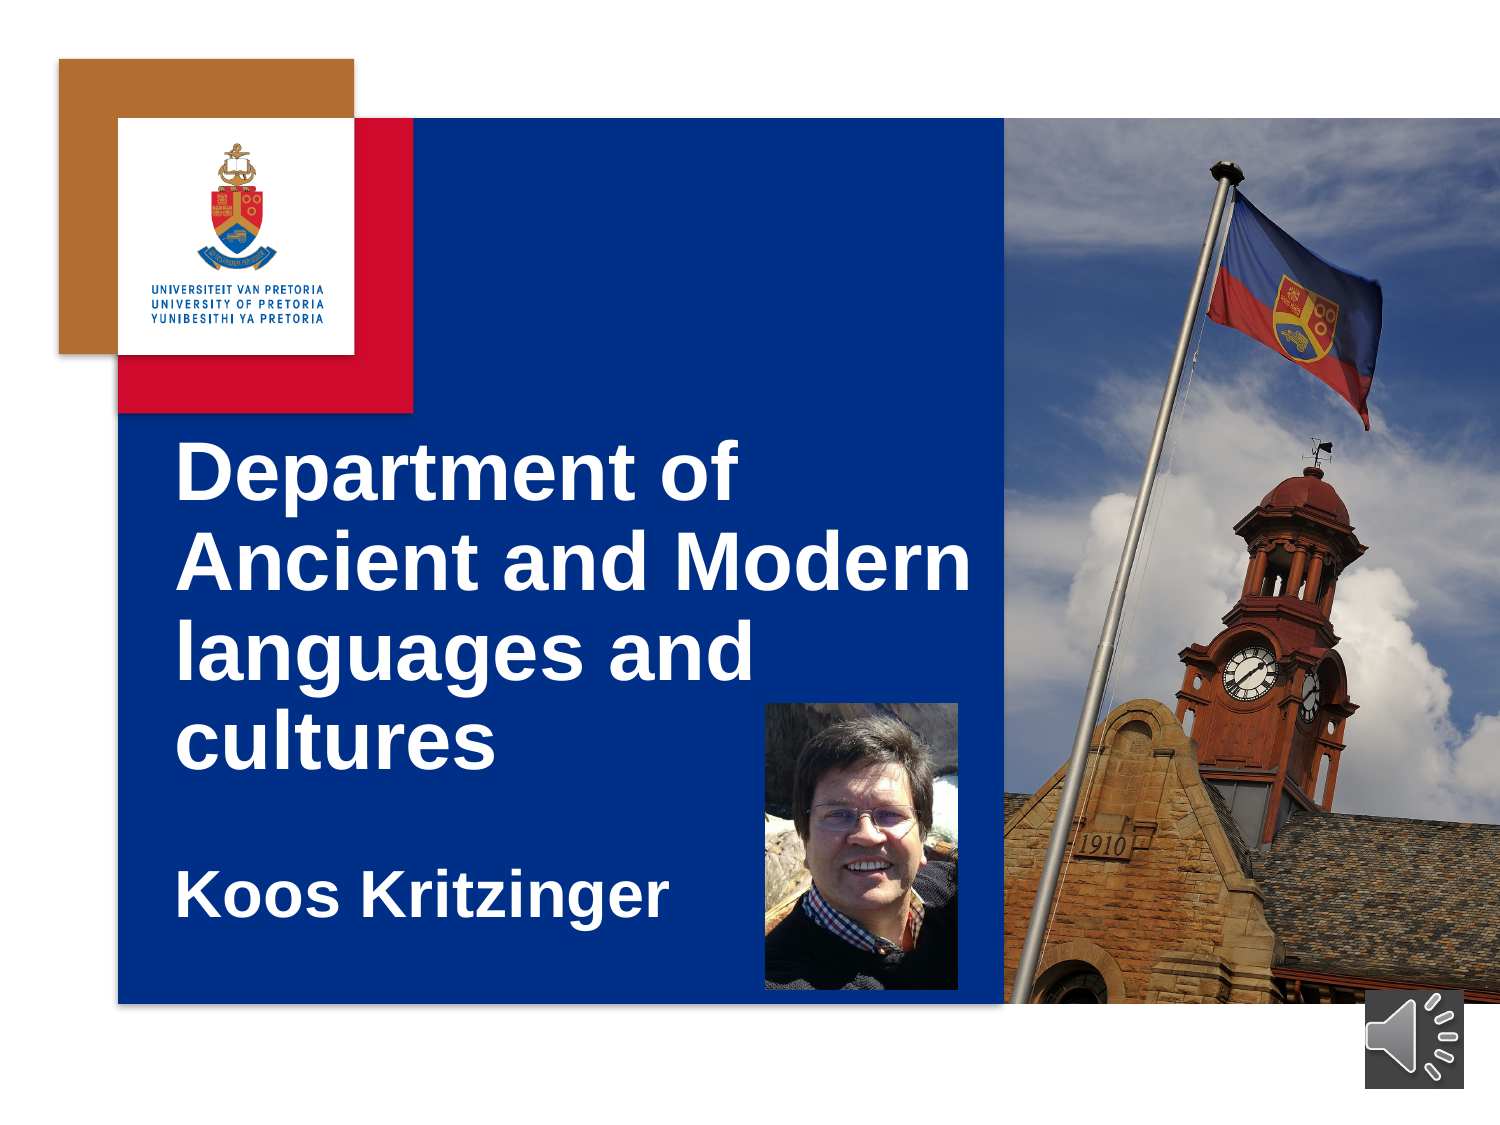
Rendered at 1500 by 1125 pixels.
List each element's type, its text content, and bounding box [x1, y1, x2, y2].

picture [1004, 118, 1500, 1090]
title Department of Ancient and Modern languages and cultures Koos Kritzinger [159, 345, 1002, 1020]
picture [764, 703, 959, 990]
